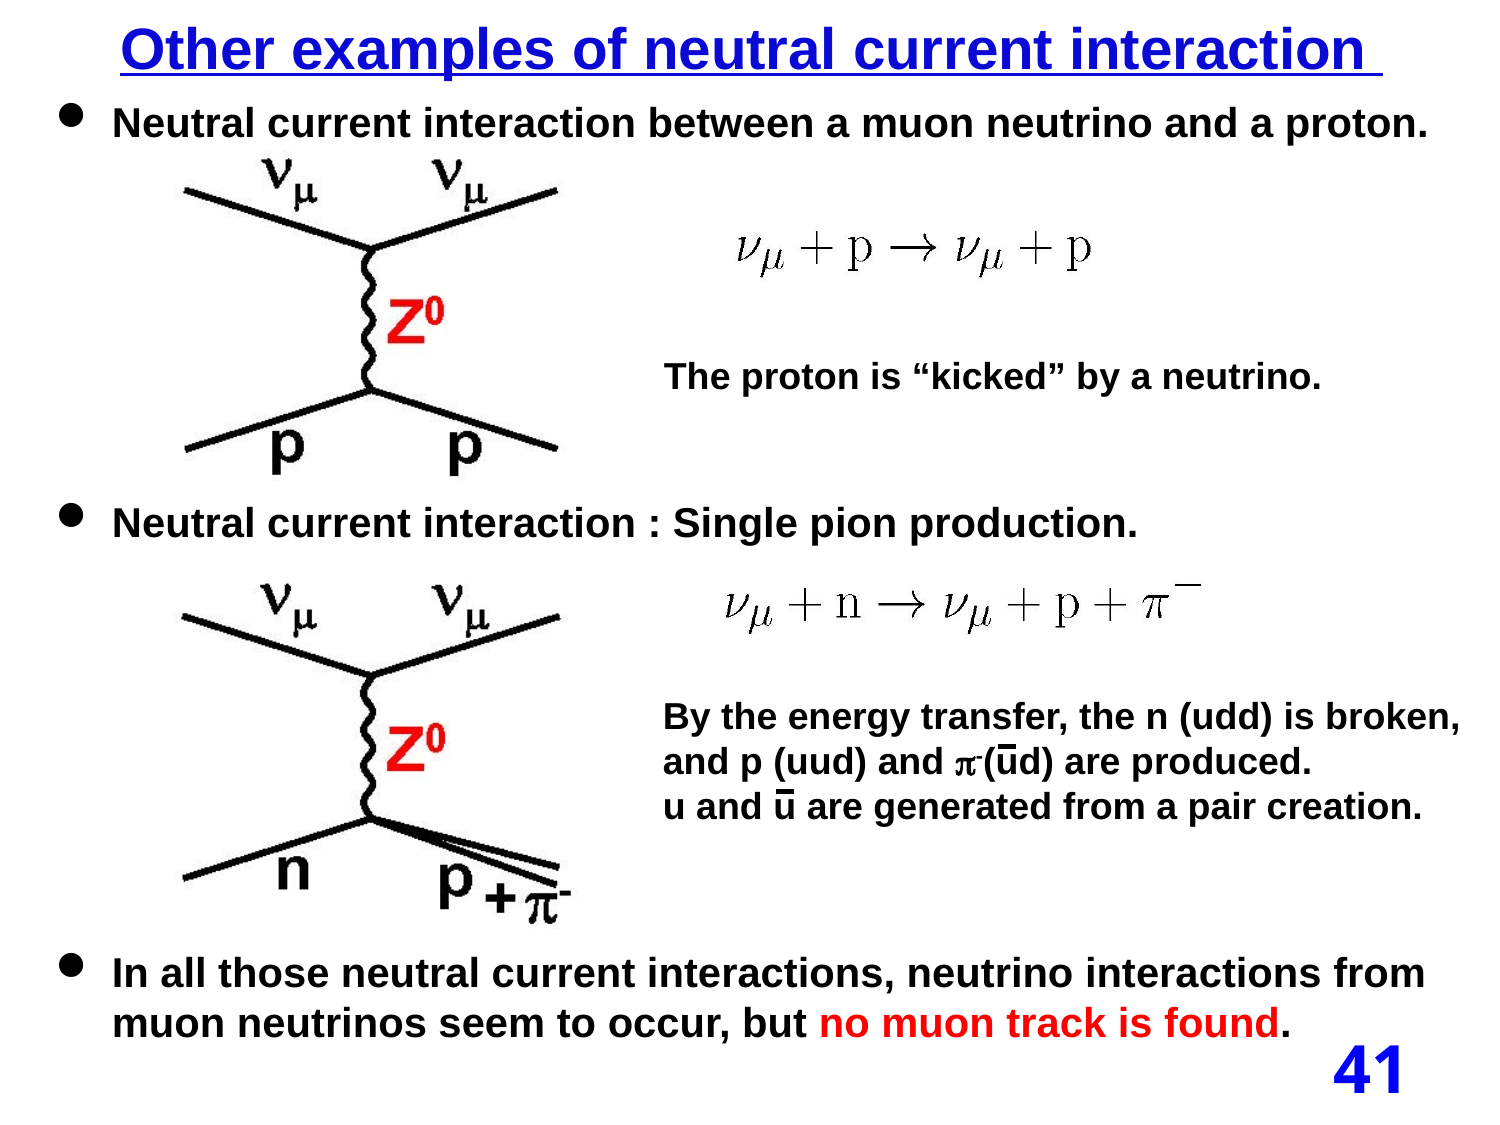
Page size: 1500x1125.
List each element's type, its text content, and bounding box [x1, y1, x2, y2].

text_box Other examples of neutral current interaction [40, 3, 1461, 75]
picture [715, 574, 1213, 641]
text_box The proton is “kicked” by a neutrino. [648, 344, 1339, 404]
picture [723, 227, 1097, 287]
text_box By the energy transfer, the n (udd) is broken, and p (uud) and p-(ud) are produced. u and u are generated from a pair creation. [648, 685, 1477, 835]
picture [173, 564, 582, 929]
picture [175, 140, 568, 481]
text_box 41 [1074, 1042, 1425, 1103]
text_box Neutral current interaction between a muon neutrino and a proton. Neutral current interaction : Single pion production. In all those neutral current interactions, neutrino interactions from muon neutrinos seem to occur, but no muon track is found. [40, 87, 1449, 1054]
